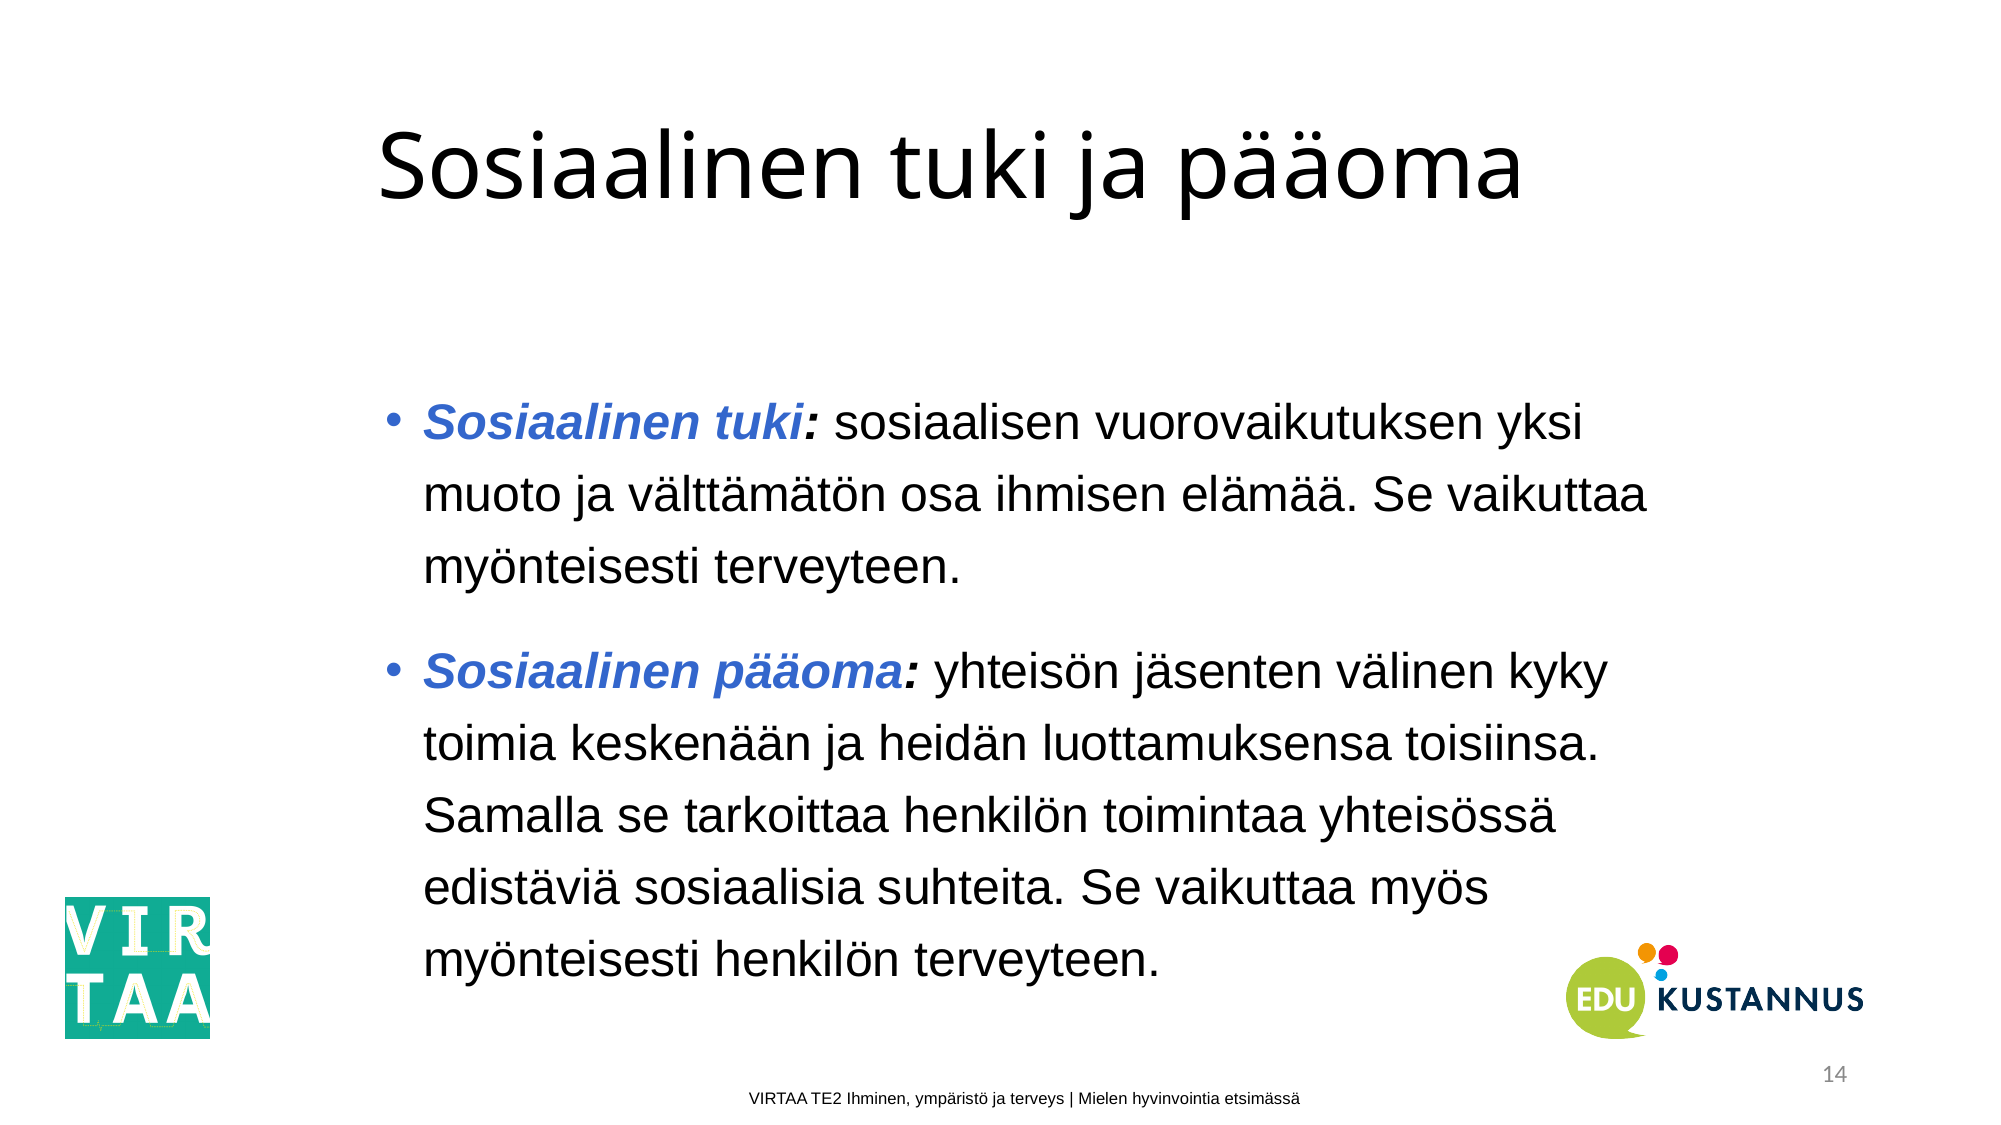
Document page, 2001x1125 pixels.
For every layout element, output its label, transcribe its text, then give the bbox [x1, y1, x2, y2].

picture [1566, 943, 1863, 1039]
list Sosiaalinen tuki: sosiaalisen vuorovaikutuksen yksi muoto ja välttämätön osa ihmisen elämää. Se vaikuttaa myönteisesti terveyteen. Sosiaalinen pääoma: yhteisön jäsenten välinen kyky toimia keskenään ja heidän luottamuksensa toisiinsa. Samalla se tarkoittaa henkilön toimintaa yhteisössä edistäviä sosiaalisia suhteita. Se vaikuttaa myös myönteisesti henkilön terveyteen. [370, 370, 1721, 1000]
text_box VIRTAA TE2 Ihminen, ympäristö ja terveys | Mielen hyvinvointia etsimässä [687, 1067, 1363, 1125]
picture [65, 897, 210, 1039]
slide_number 14 [1412, 1042, 1863, 1103]
title Sosiaalinen tuki ja pääoma [362, 75, 1713, 263]
